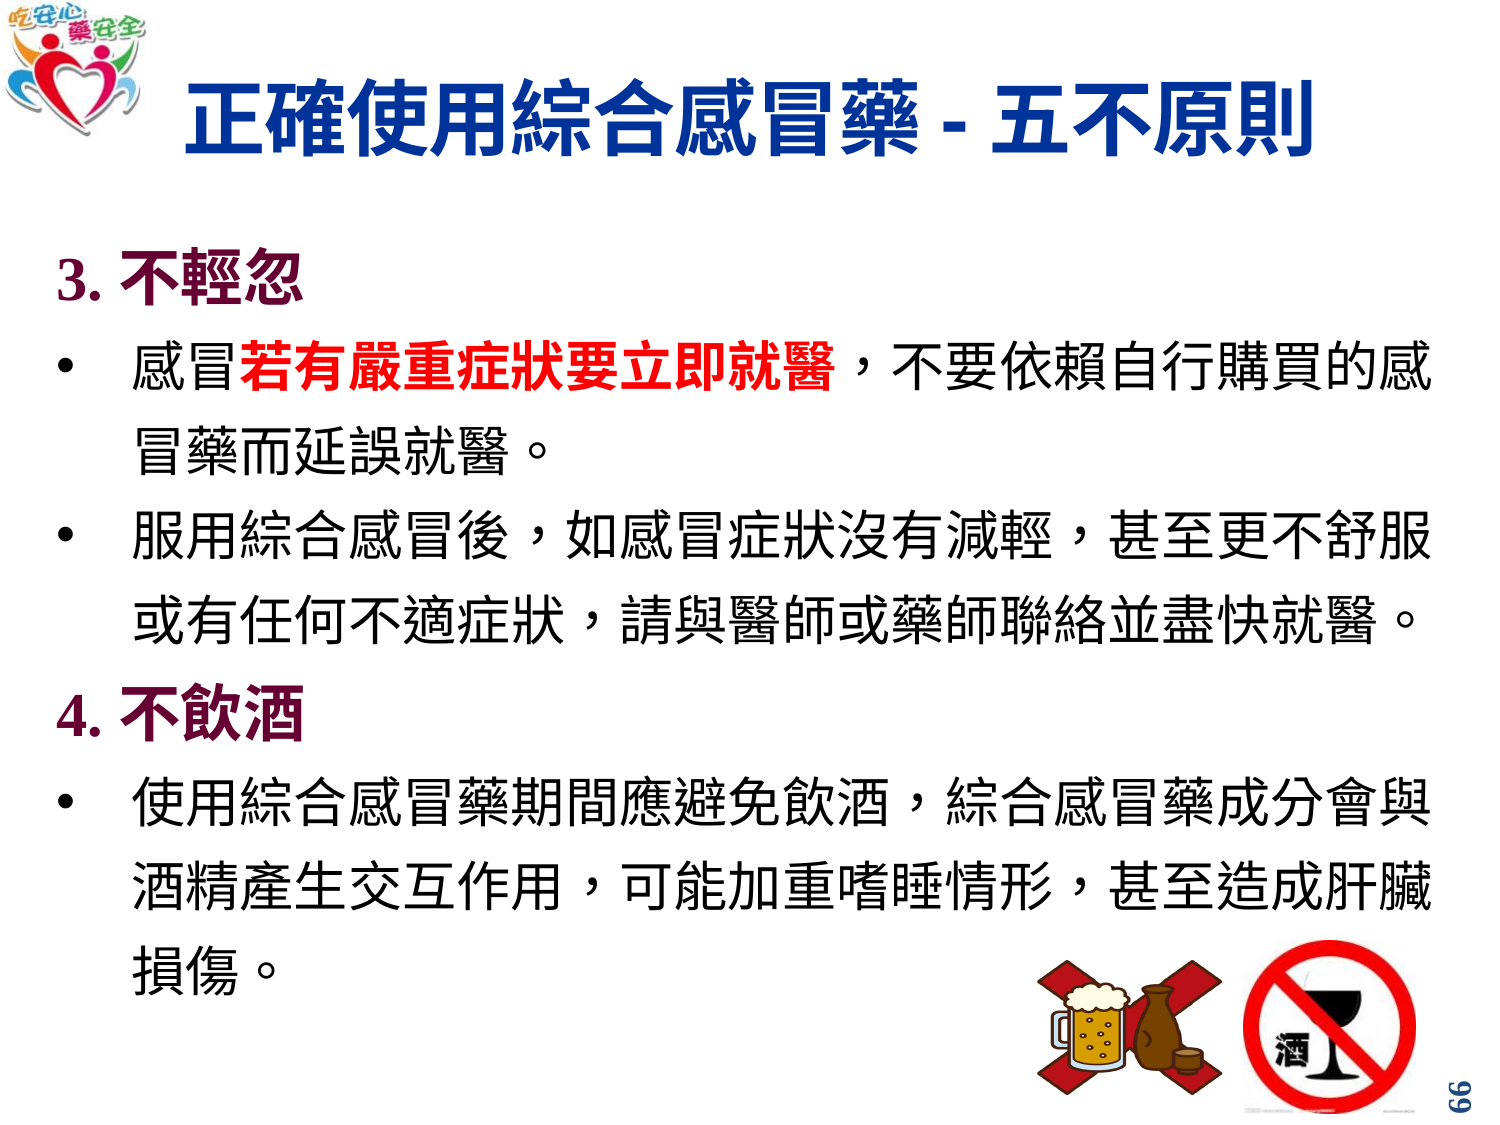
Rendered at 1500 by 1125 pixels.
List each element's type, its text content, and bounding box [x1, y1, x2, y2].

title 正確使用綜合感冒藥-五不原則 [41, 48, 1459, 185]
list 3.不輕忽 感冒若有嚴重症狀要立即就醫，不要依賴自行購買的感冒藥而延誤就醫。 服用綜合感冒後，如感冒症狀沒有減輕，甚至更不舒服或有任何不適症狀，請與醫師或藥師聯絡並盡快就醫。 4.不飲酒 使用綜合感冒藥期間應避免飲酒，綜合感冒藥成分會與酒精產生交互作用，可能加重嗜睡情形，甚至造成肝臟損傷。 [41, 208, 1459, 1071]
slide_number 66 [1427, 1037, 1488, 1125]
picture [1032, 956, 1226, 1098]
picture [1242, 939, 1417, 1114]
picture [0, 0, 152, 143]
